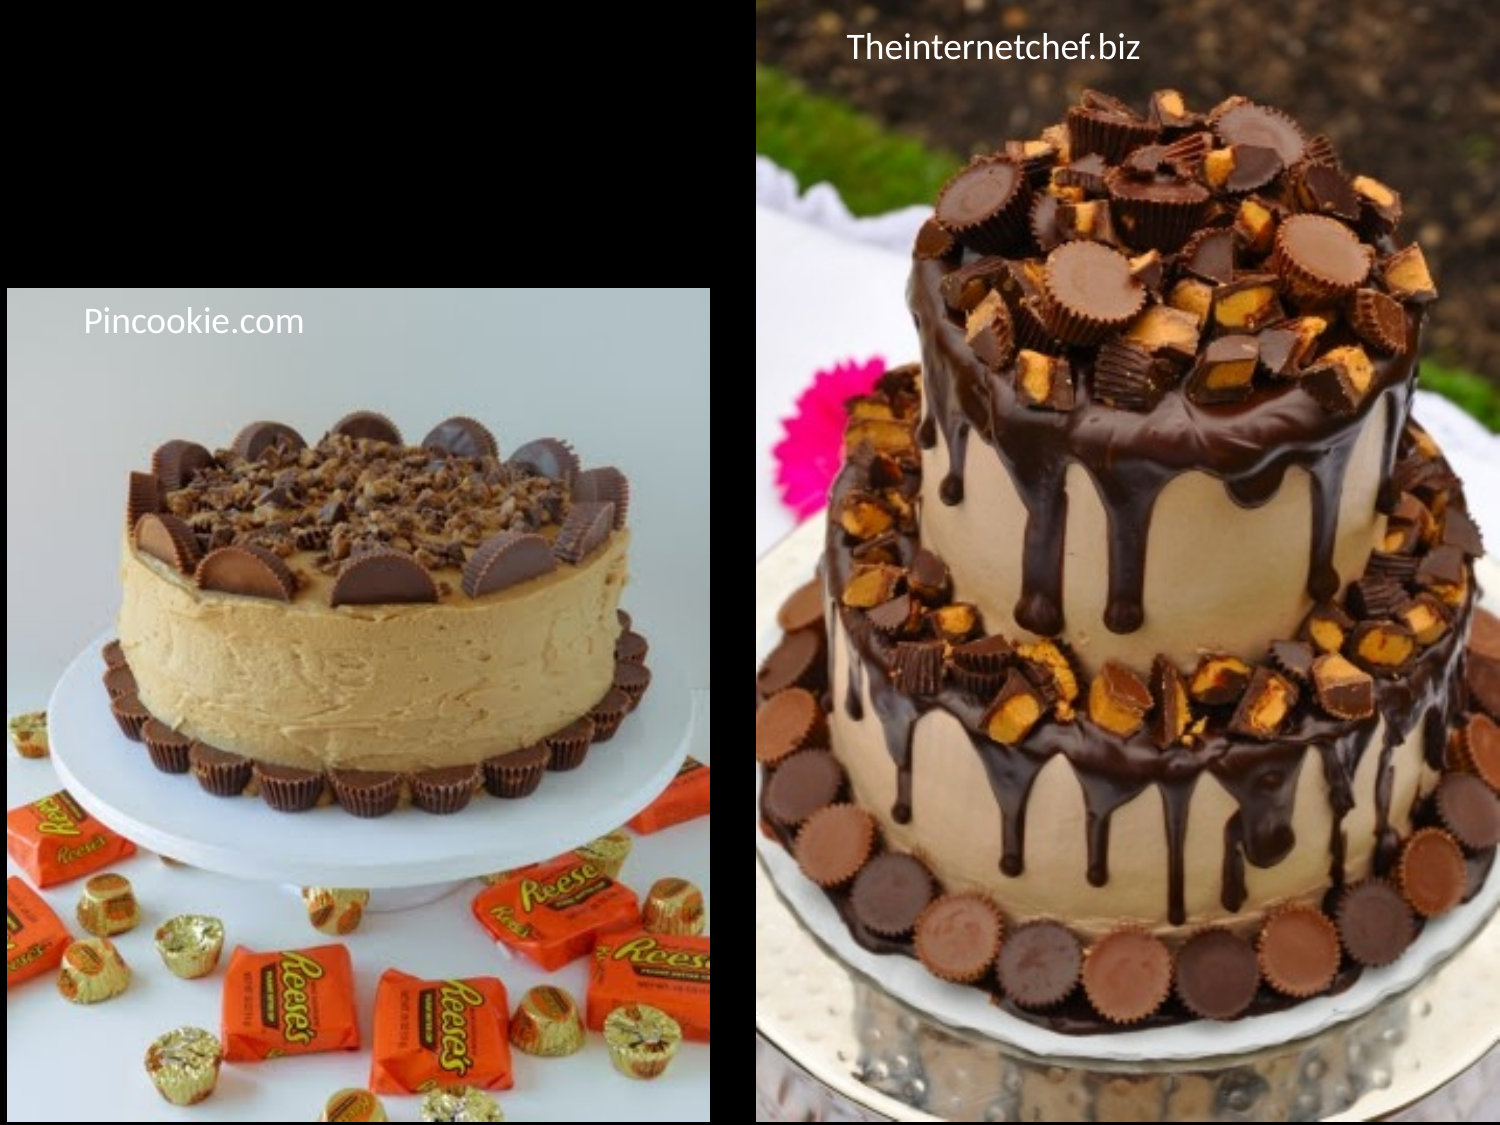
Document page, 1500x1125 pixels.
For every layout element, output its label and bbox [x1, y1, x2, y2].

picture [7, 288, 711, 1123]
picture [756, 0, 1500, 1122]
